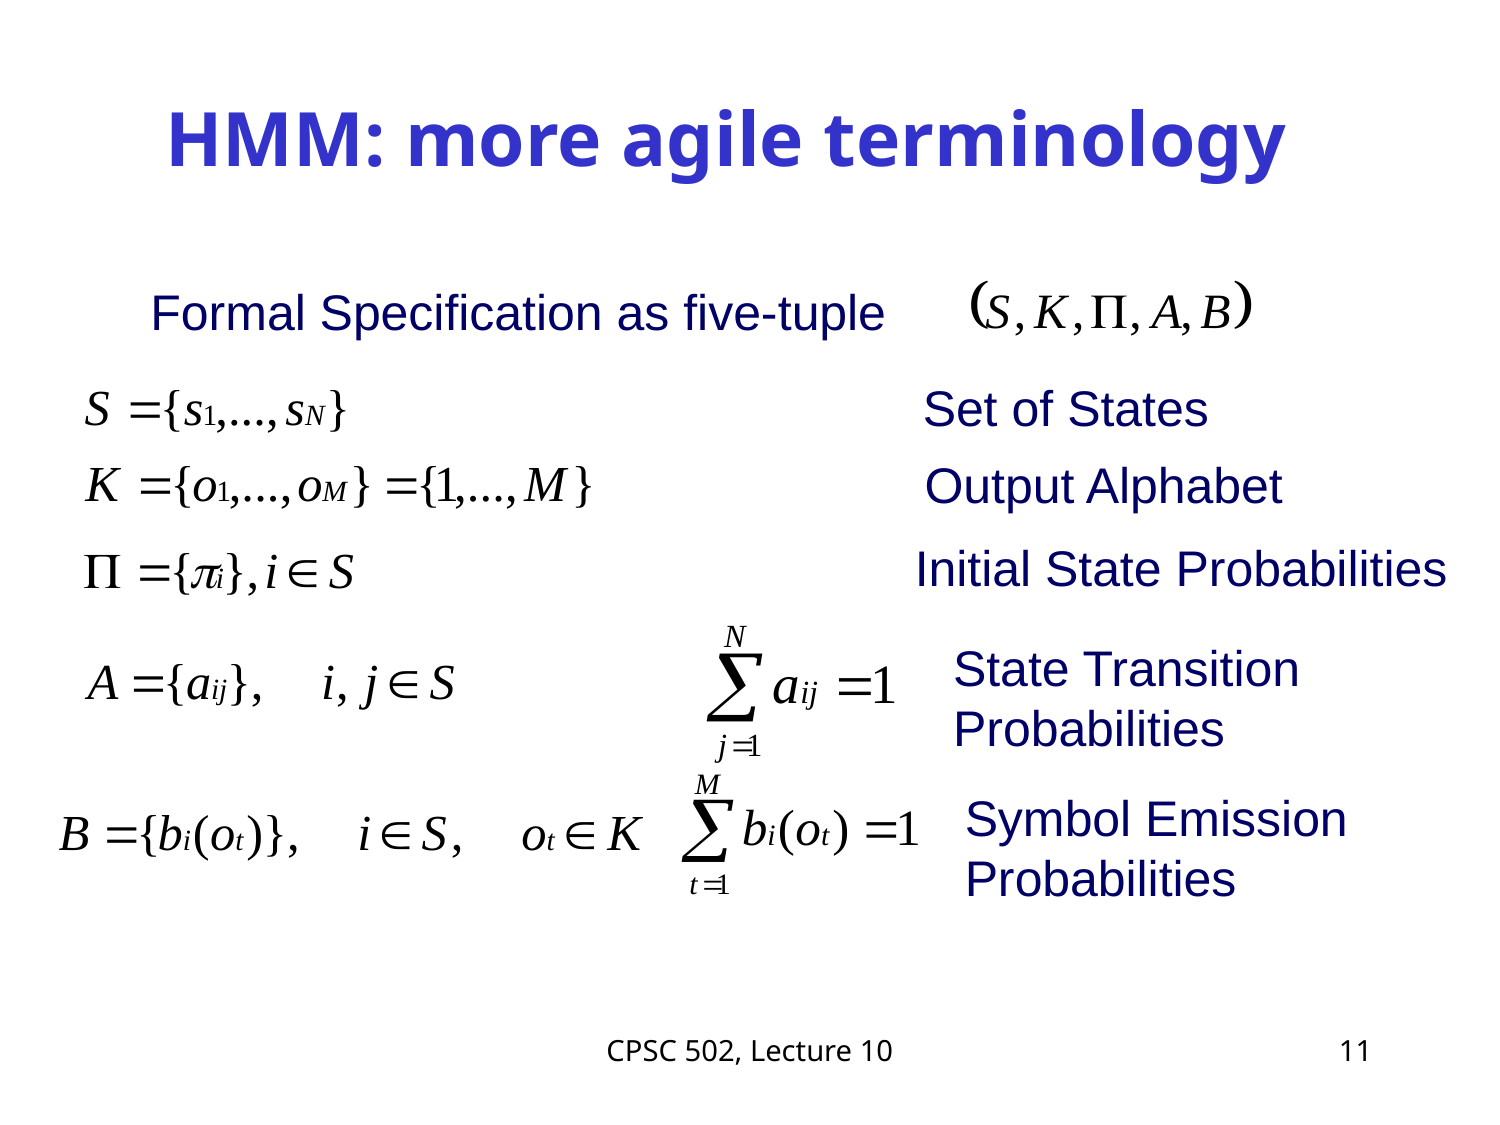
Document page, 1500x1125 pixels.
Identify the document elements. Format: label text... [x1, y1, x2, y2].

text_box Symbol Emission Probabilities [950, 779, 1363, 914]
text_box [75, 542, 366, 610]
text_box Set of States [908, 369, 1225, 445]
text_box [962, 278, 1256, 350]
text_box Formal Specification as five-tuple [135, 273, 902, 349]
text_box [674, 760, 927, 906]
title HMM: more agile terminology [135, 42, 1318, 231]
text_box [75, 628, 467, 734]
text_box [698, 610, 901, 759]
text_box State Transition Probabilities [938, 629, 1330, 764]
text_box Initial State Probabilities [900, 529, 1463, 604]
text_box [75, 454, 601, 523]
text_box Output Alphabet [909, 446, 1299, 521]
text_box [49, 778, 654, 885]
footer CPSC 502, Lecture 10 [512, 1024, 988, 1101]
slide_number 11 [1074, 1024, 1388, 1101]
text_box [75, 378, 354, 447]
